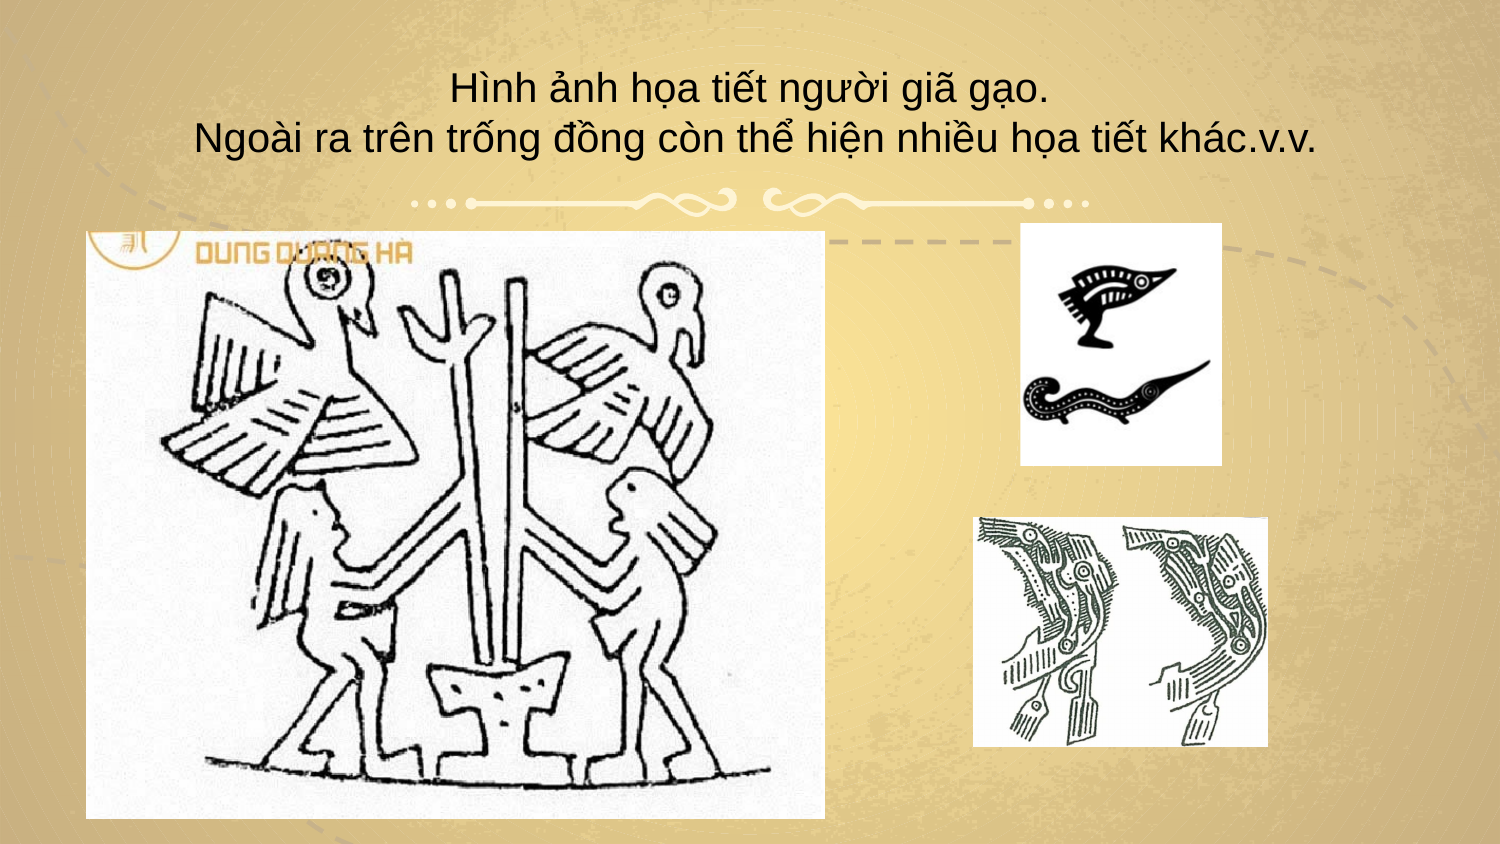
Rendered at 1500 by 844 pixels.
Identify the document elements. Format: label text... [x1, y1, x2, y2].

text_box Hình ảnh họa tiết người giã gạo. Ngoài ra trên trống đồng còn thể hiện nhiều họa tiết khác.v.v. [10, 53, 1500, 218]
picture [0, 0, 1500, 844]
